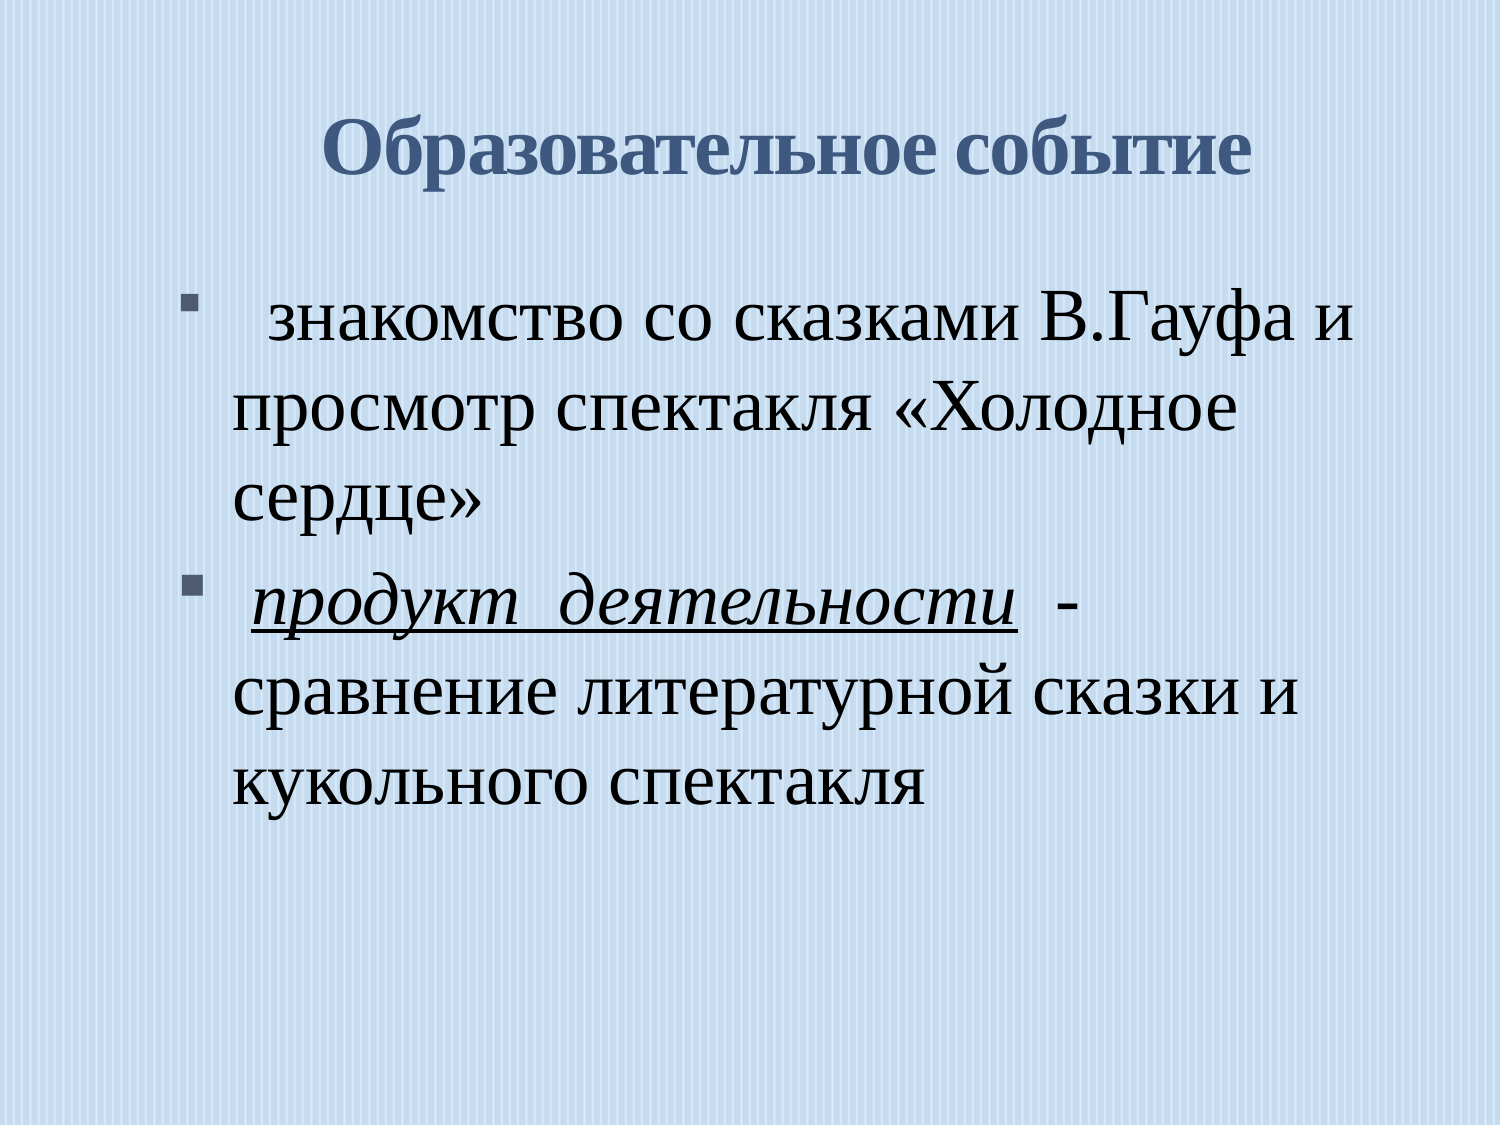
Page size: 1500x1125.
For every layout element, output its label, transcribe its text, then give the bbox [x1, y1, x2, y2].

title Образовательное событие [150, 83, 1425, 234]
list знакомство со сказками В.Гауфа и просмотр спектакля «Холодное сердце» продукт деятельности - сравнение литературной сказки и кукольного спектакля [150, 257, 1425, 1043]
